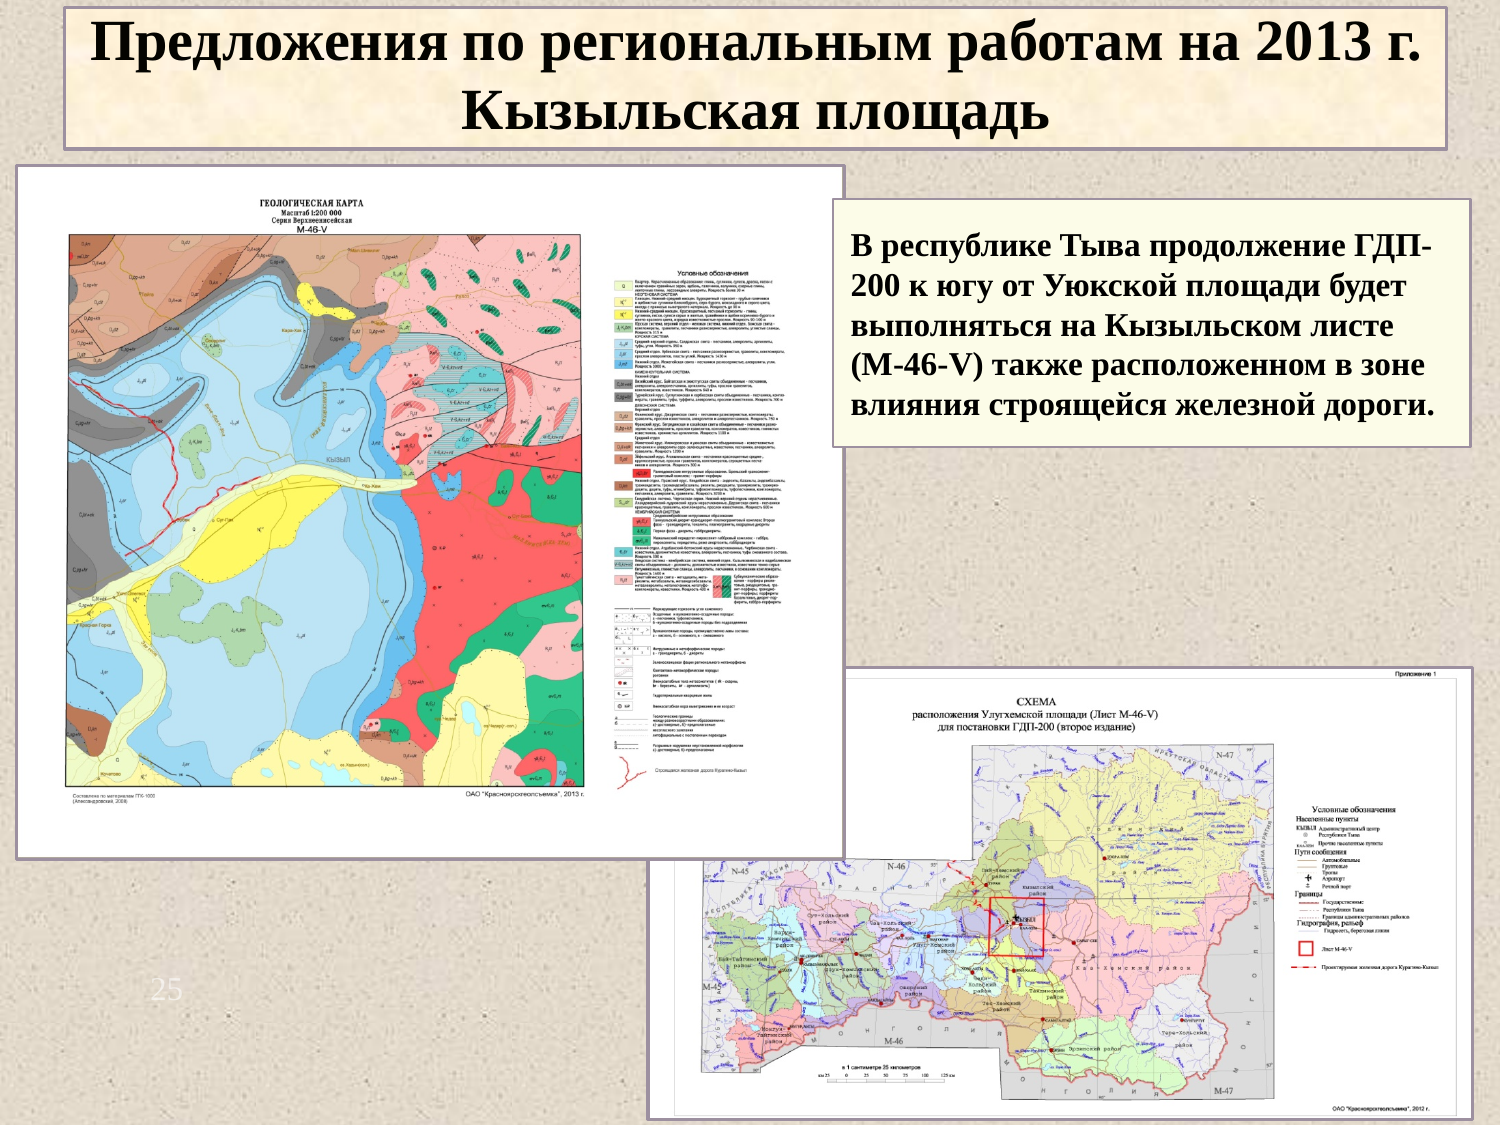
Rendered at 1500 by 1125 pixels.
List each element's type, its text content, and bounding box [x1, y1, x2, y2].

text_box Предложения по региональным работам на 2013 г. Кызыльская площадь [63, 6, 1448, 151]
list В республике Тыва продолжение ГДП-200 к югу от Уюкской площади будет выполняться на Кызыльском листе (М-46-V) также расположенном в зоне влияния строящейся железной дороги. [854, 198, 1472, 448]
slide_number 25 [135, 958, 485, 1009]
picture [0, 0, 1500, 1125]
